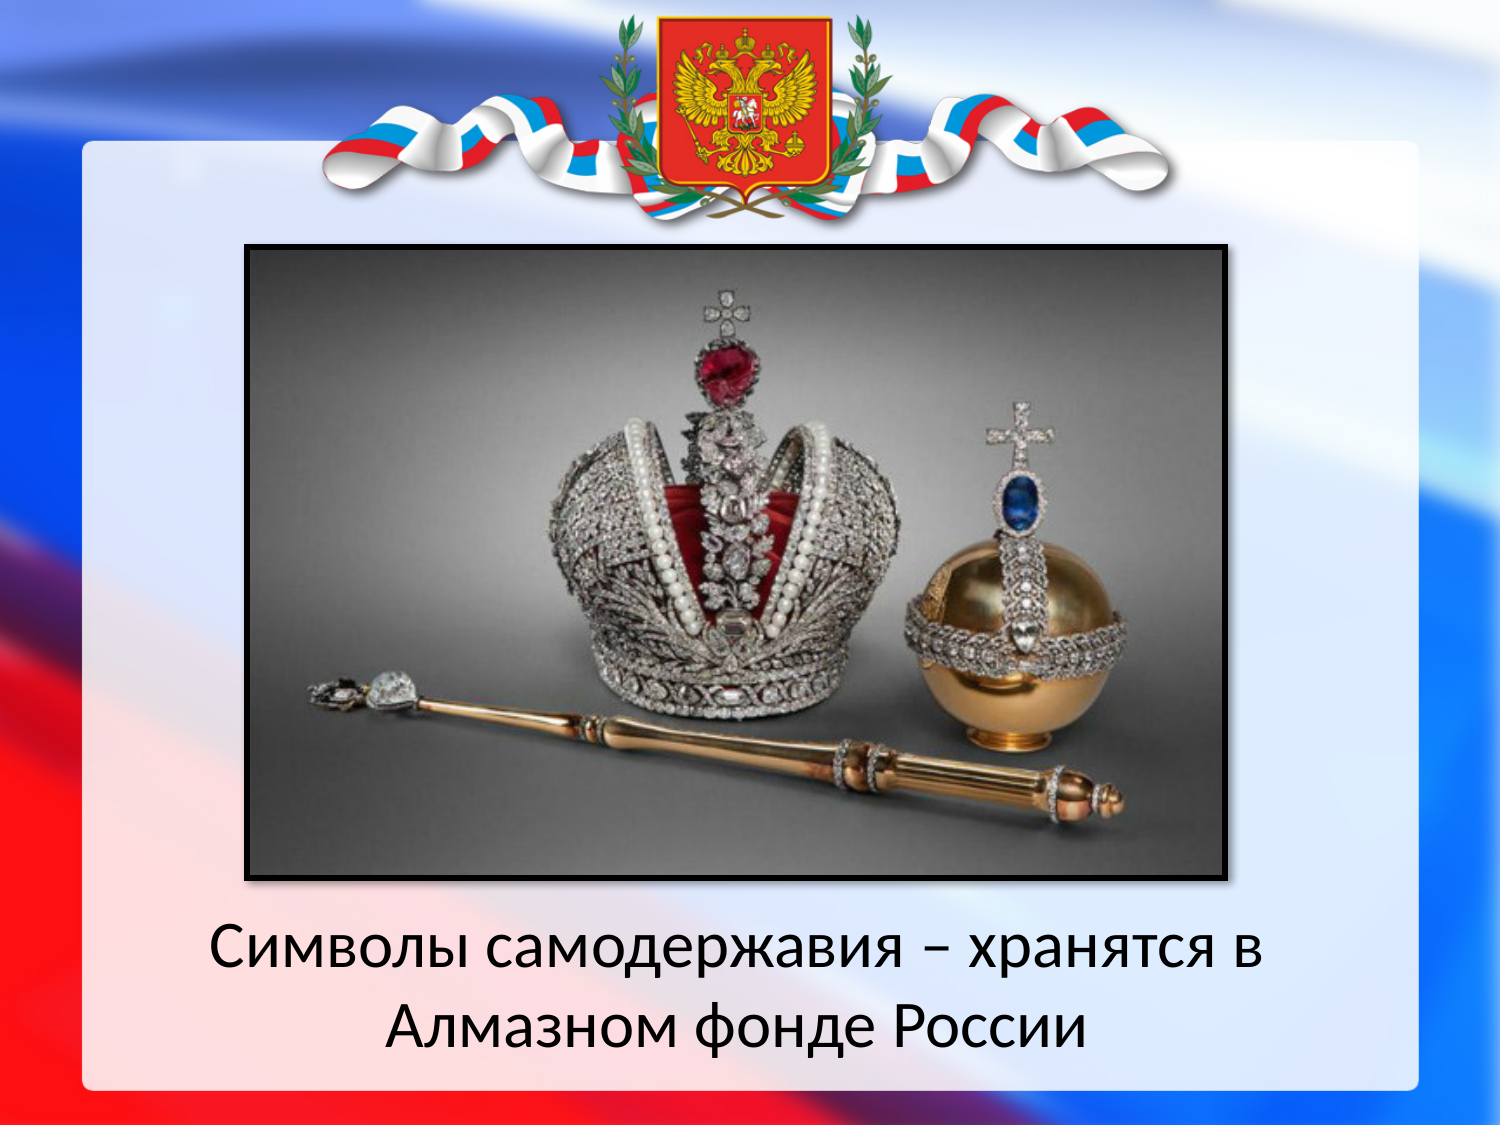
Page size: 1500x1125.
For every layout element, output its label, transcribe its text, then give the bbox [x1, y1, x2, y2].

picture [0, 0, 1500, 1125]
title Символы самодержавия – хранятся в Алмазном фонде России [62, 887, 1413, 1075]
